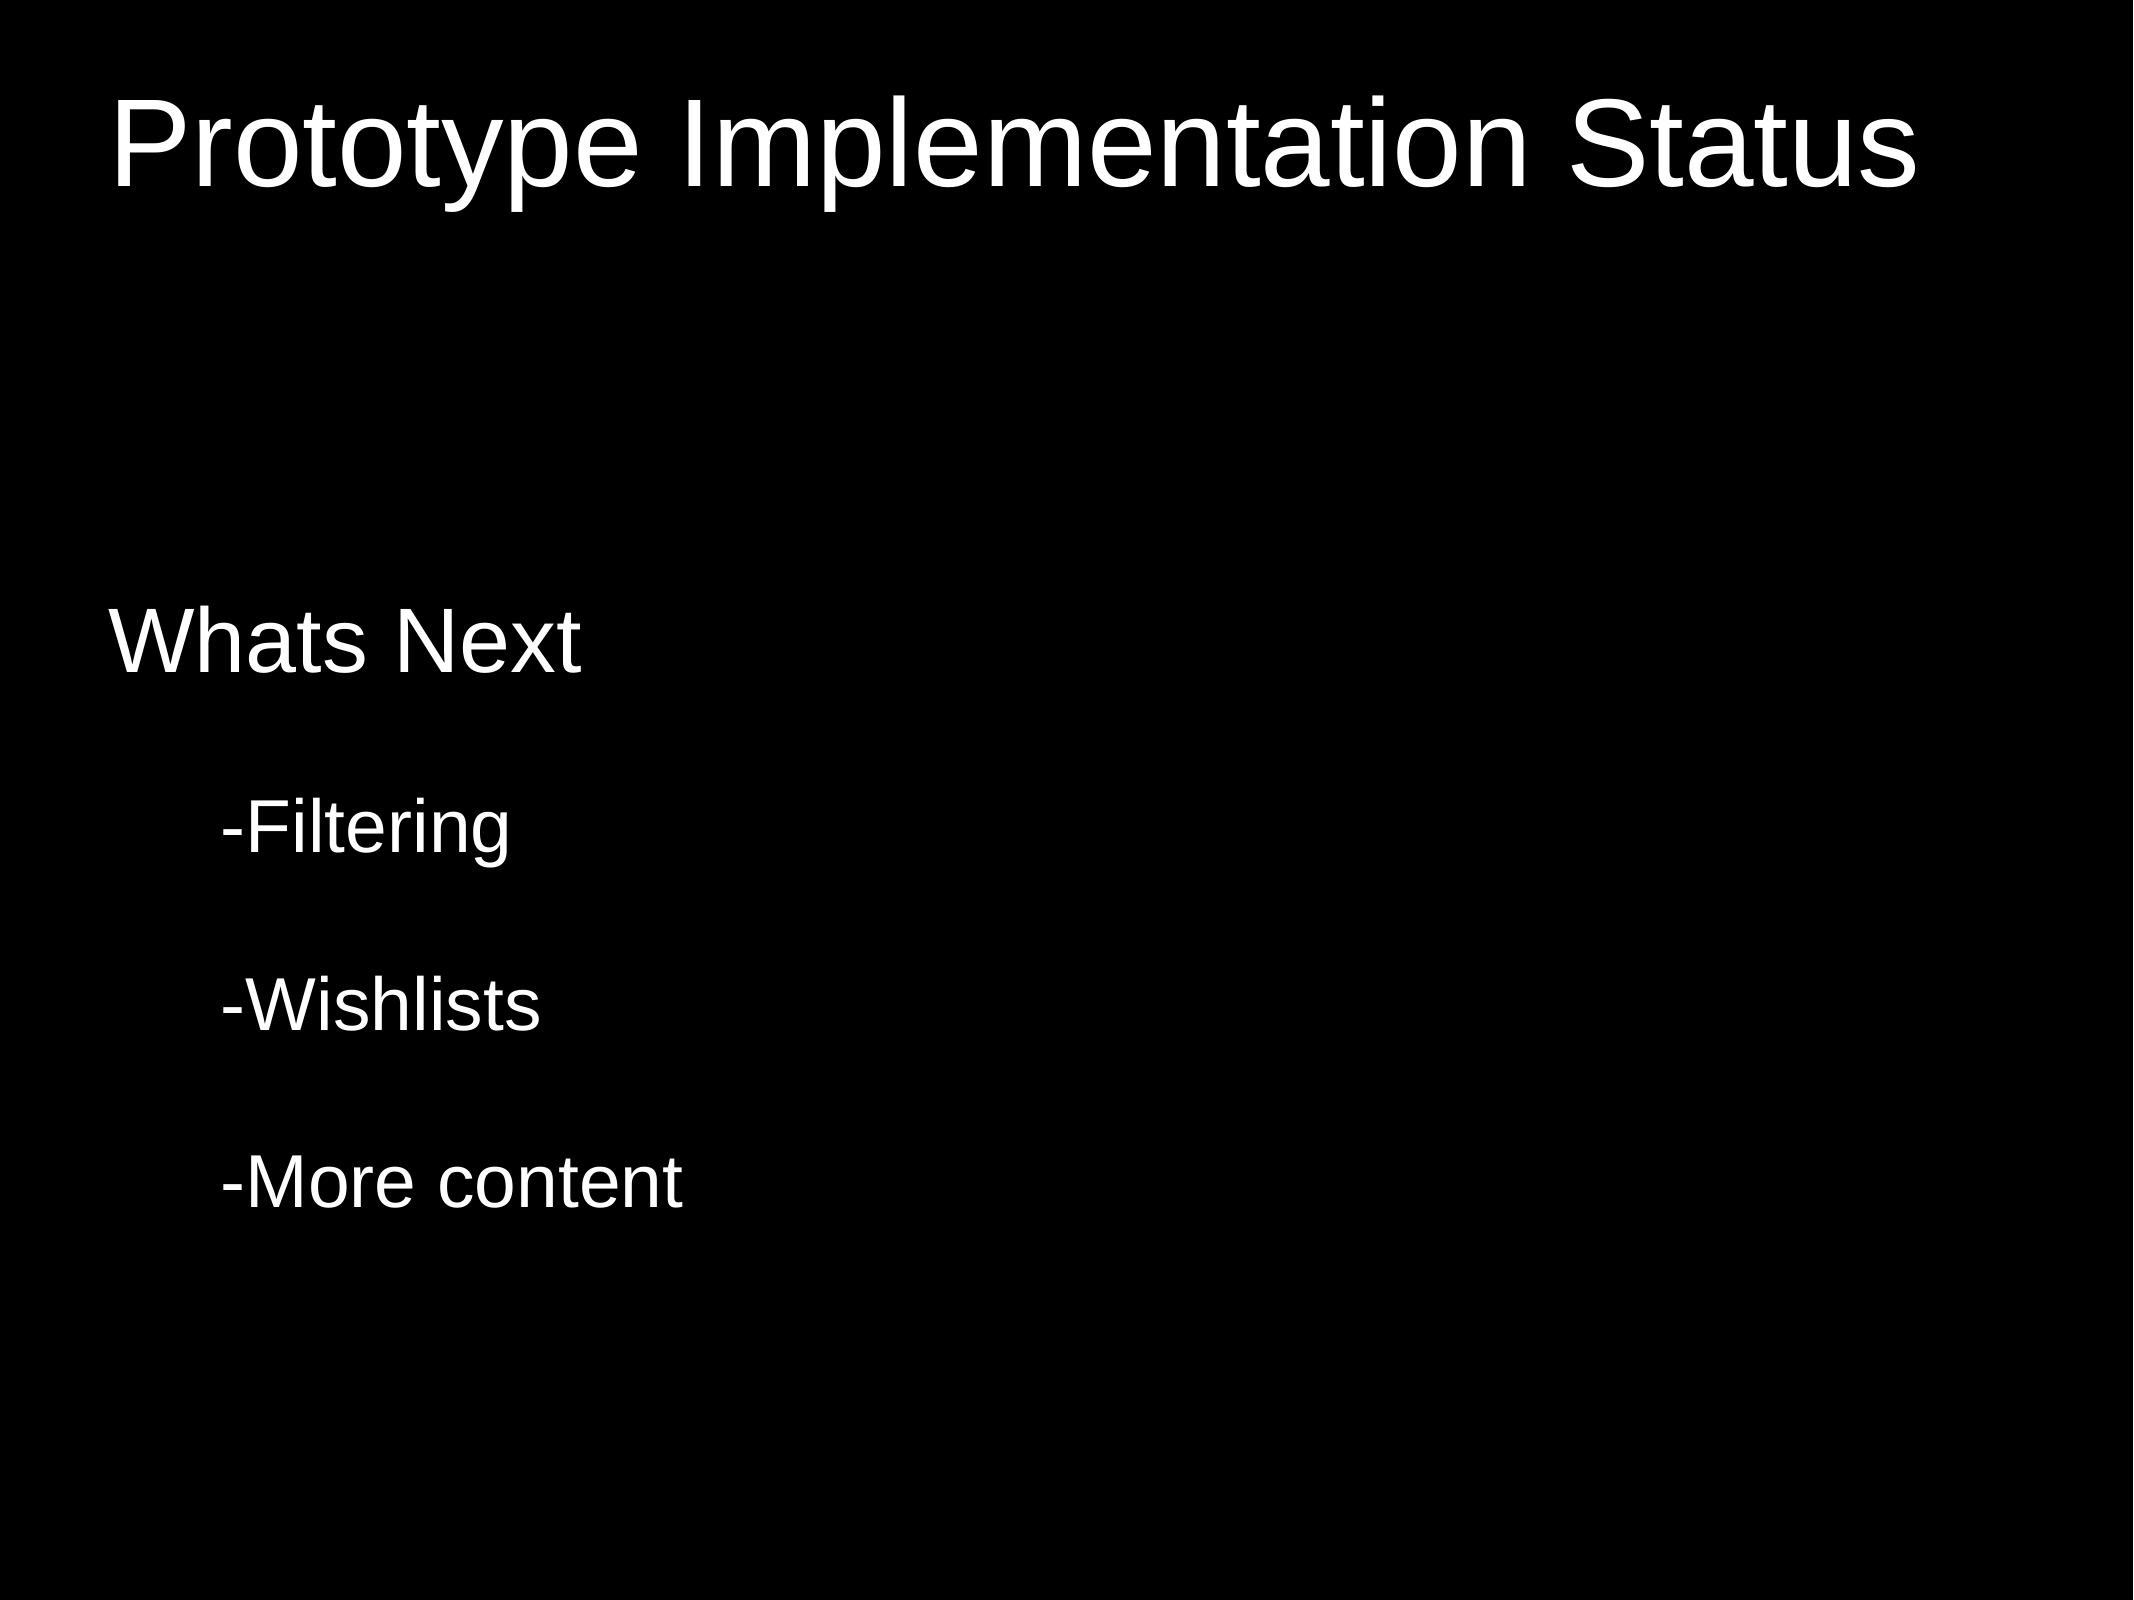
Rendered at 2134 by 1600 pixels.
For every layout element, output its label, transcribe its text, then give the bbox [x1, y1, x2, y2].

list Whats Next -Filtering -Wishlists -More content [107, 350, 2026, 1454]
title Prototype Implementation Status [107, 60, 2026, 251]
